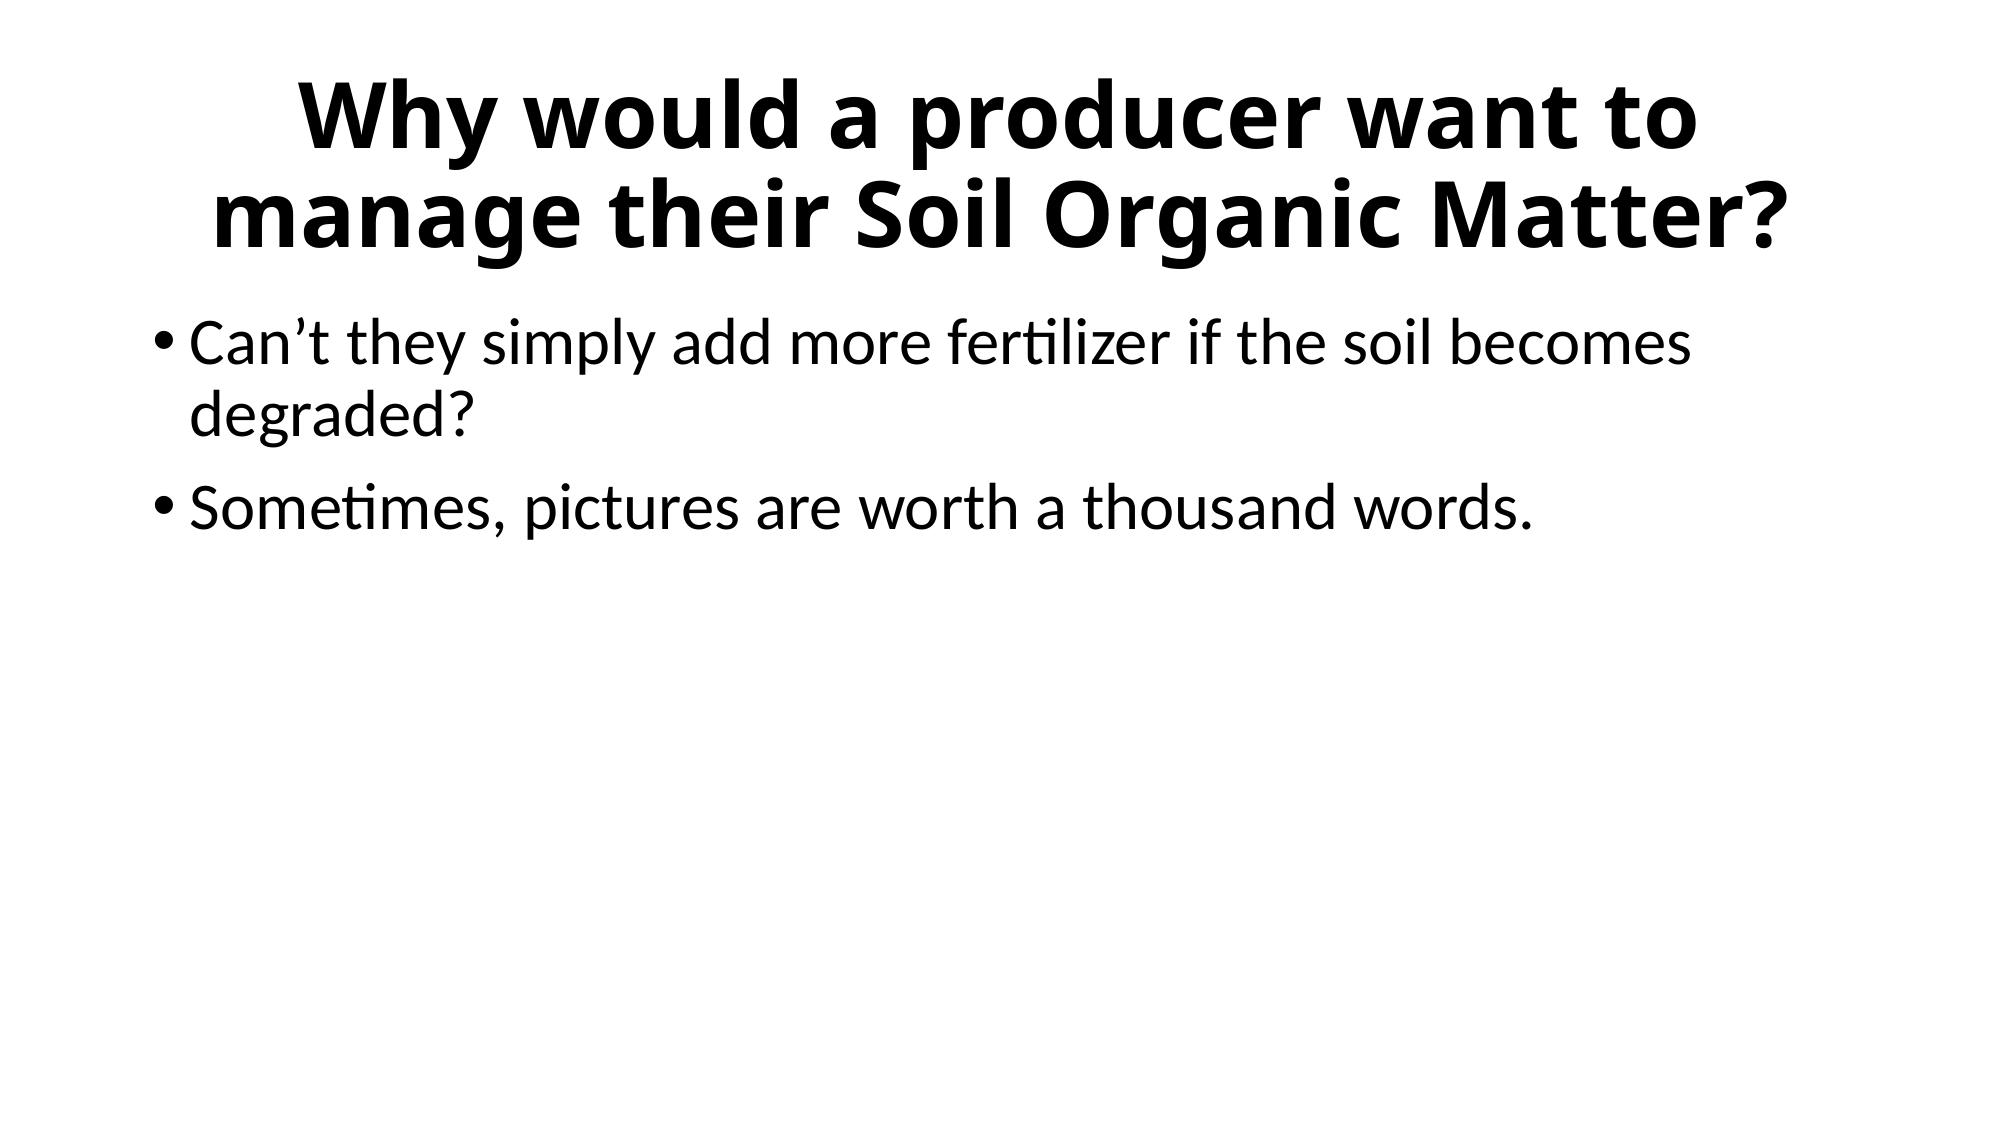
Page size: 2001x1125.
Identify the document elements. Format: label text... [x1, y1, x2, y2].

list Can’t they simply add more fertilizer if the soil becomes degraded? Sometimes, pictures are worth a thousand words. [137, 299, 1863, 1014]
title Why would a producer want to manage their Soil Organic Matter? [137, 59, 1863, 278]
